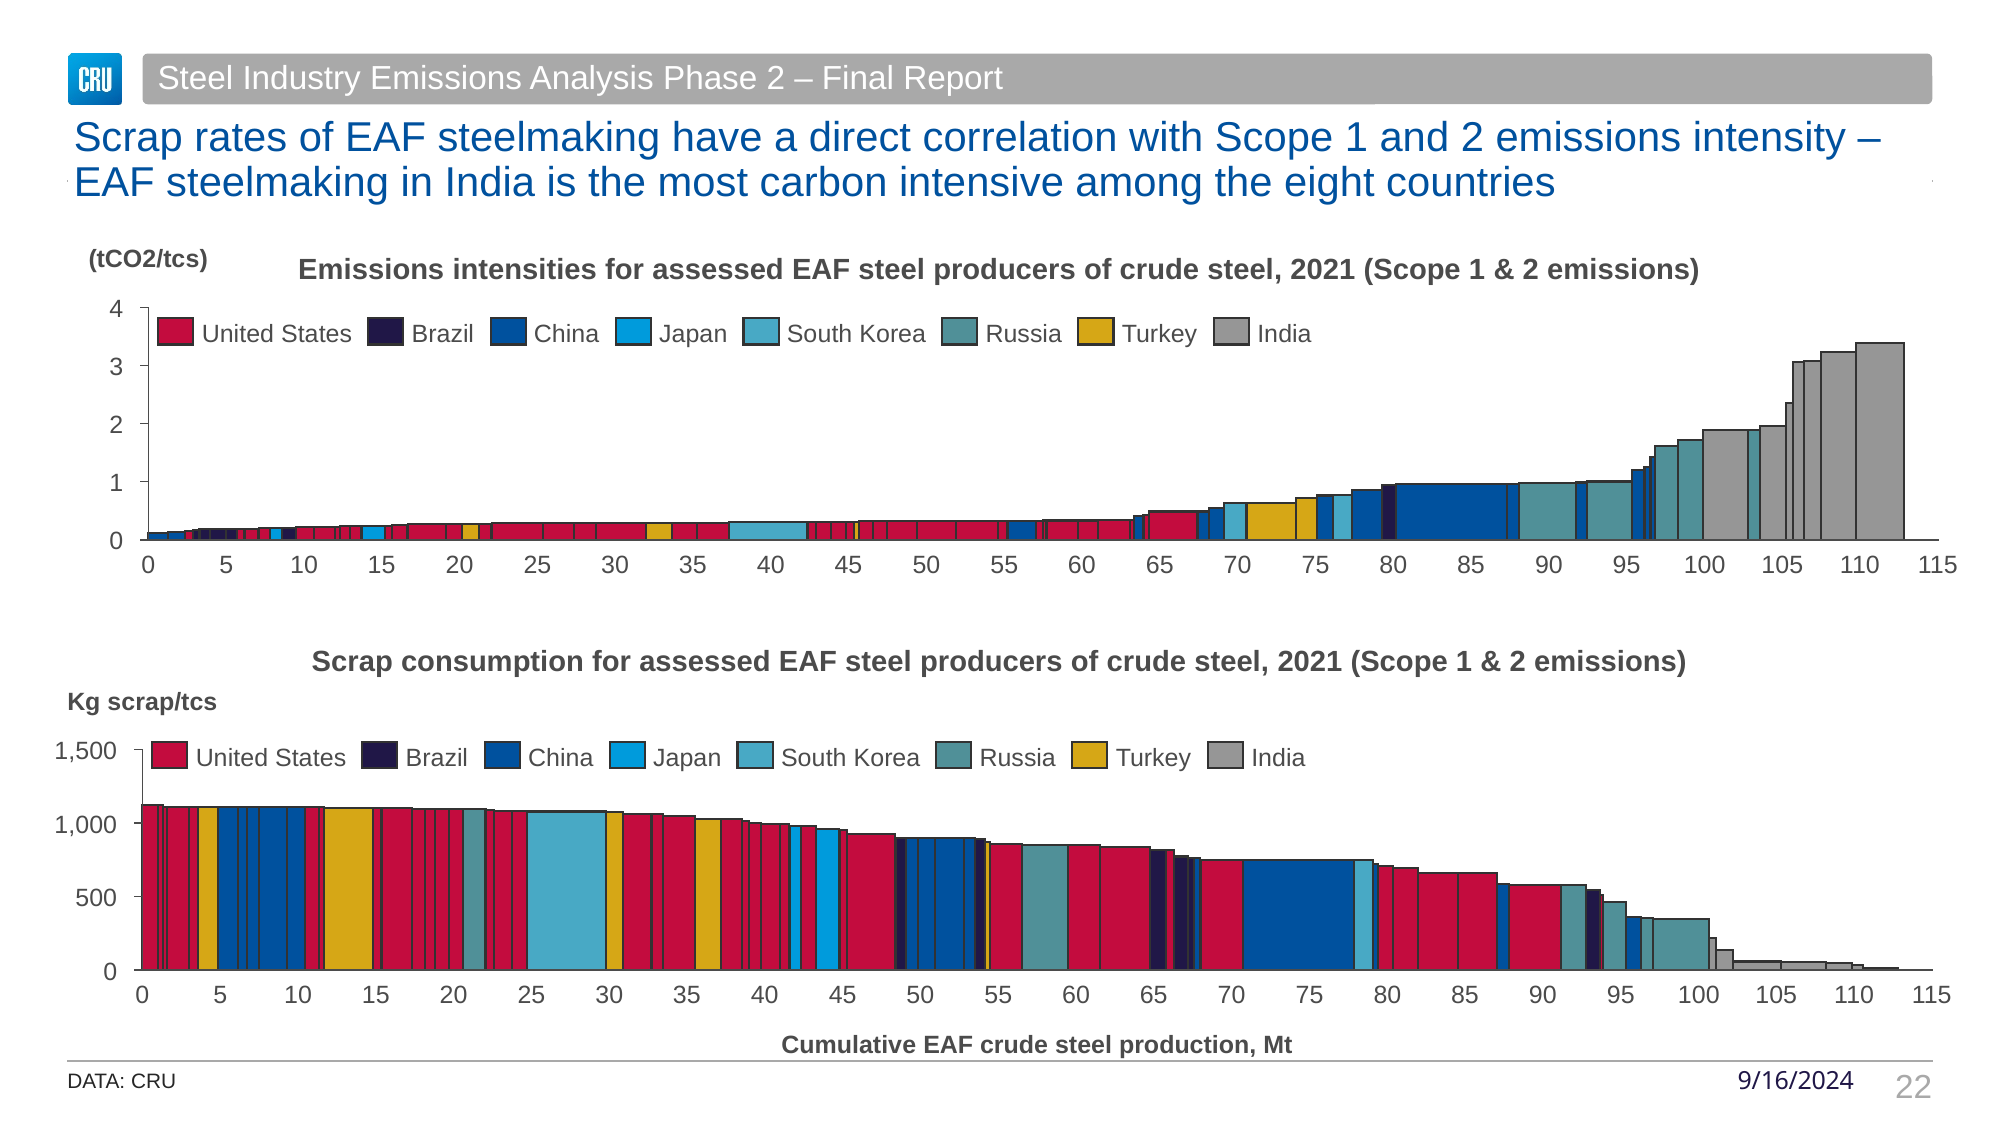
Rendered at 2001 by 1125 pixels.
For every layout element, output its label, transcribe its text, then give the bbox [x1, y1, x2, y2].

text_box 55 [990, 548, 1019, 579]
text_box 100 [1678, 978, 1720, 1009]
text_box [450, 808, 464, 969]
text_box [840, 829, 848, 969]
text_box [315, 526, 336, 539]
text_box 5 [213, 978, 228, 1009]
text_box [211, 528, 227, 539]
text_box Brazil [405, 741, 468, 772]
text_box [248, 806, 260, 969]
text_box [1654, 918, 1710, 969]
text_box 95 [1607, 978, 1635, 1009]
text_box [1510, 884, 1562, 969]
text_box [1575, 481, 1588, 539]
title Scrap rates of EAF steelmaking have a direct correlation with Scope 1 and 2 emissions intensity – EAF steelmaking in India is the most carbon intensive among the eight countries [67, 115, 1933, 206]
text_box [1631, 469, 1645, 539]
slide_number 22 [1482, 1062, 1933, 1108]
footer Steel Industry Emissions Analysis Phase 2 – Final Report [142, 53, 1932, 105]
text_box [742, 317, 780, 346]
text_box [374, 807, 383, 969]
text_box [1023, 844, 1069, 969]
text_box 105 [1761, 548, 1804, 579]
text_box [1803, 360, 1822, 539]
text_box Turkey [1115, 741, 1192, 772]
text_box [1654, 445, 1679, 539]
text_box Kg scrap/tcs [67, 684, 218, 715]
text_box [1649, 456, 1656, 539]
text_box [1702, 429, 1749, 539]
text_box [919, 837, 936, 969]
text_box [728, 521, 808, 539]
text_box Japan [653, 741, 721, 772]
text_box [999, 520, 1008, 539]
text_box [609, 741, 646, 769]
text_box [491, 522, 544, 539]
text_box [1037, 520, 1044, 539]
text_box 40 [751, 978, 779, 1009]
text_box [1244, 859, 1355, 969]
text_box 0 [103, 954, 118, 985]
text_box [1677, 439, 1704, 539]
text_box 35 [673, 978, 701, 1009]
text_box [306, 806, 320, 969]
text_box 55 [984, 978, 1013, 1009]
text_box [513, 810, 528, 969]
text_box 65 [1146, 548, 1174, 579]
text_box [615, 317, 652, 346]
text_box [238, 528, 245, 539]
text_box Russia [979, 741, 1056, 772]
text_box [896, 837, 907, 969]
text_box 500 [76, 881, 118, 912]
text_box [271, 527, 283, 539]
text_box 0 [109, 525, 124, 555]
text_box [1042, 519, 1048, 539]
text_box [1643, 466, 1651, 539]
text_box [1374, 863, 1379, 969]
text_box Japan [659, 317, 727, 348]
text_box [1148, 510, 1199, 539]
text_box [762, 823, 781, 969]
text_box [1077, 317, 1115, 346]
text_box United States [195, 741, 346, 772]
text_box 80 [1379, 548, 1408, 579]
text_box 90 [1535, 548, 1563, 579]
text_box 85 [1457, 548, 1485, 579]
text_box [1334, 494, 1353, 539]
text_box 45 [834, 548, 863, 579]
text_box 35 [679, 548, 707, 579]
text_box [192, 529, 200, 539]
text_box [1248, 502, 1297, 539]
text_box 75 [1295, 978, 1324, 1009]
text_box [976, 838, 986, 969]
text_box [149, 532, 169, 539]
text_box [1379, 865, 1394, 969]
text_box 100 [1684, 548, 1726, 579]
text_box [936, 837, 965, 969]
text_box [1048, 519, 1079, 539]
text_box [1642, 917, 1654, 969]
text_box [957, 520, 999, 539]
text_box [1785, 402, 1794, 539]
text_box [1508, 483, 1520, 539]
text_box 20 [445, 548, 474, 579]
text_box [463, 523, 480, 539]
text_box [199, 806, 219, 969]
text_box [941, 317, 978, 346]
text_box [490, 317, 527, 346]
text_box 25 [517, 978, 546, 1009]
text_box [750, 822, 762, 969]
text_box 10 [284, 978, 312, 1009]
text_box [1201, 859, 1244, 969]
text_box [1316, 494, 1334, 539]
text_box [1069, 844, 1101, 969]
text_box [607, 811, 624, 969]
text_box [790, 825, 802, 969]
text_box [159, 804, 164, 969]
text_box [858, 520, 874, 539]
text_box [664, 815, 696, 969]
text_box [336, 526, 341, 539]
text_box [367, 317, 404, 346]
text_box [847, 521, 855, 539]
text_box [808, 521, 817, 539]
text_box [1131, 519, 1135, 539]
text_box 1 [109, 466, 124, 497]
text_box (tCO2/tcs) [88, 242, 208, 273]
text_box [528, 810, 607, 969]
text_box [1008, 520, 1037, 539]
text_box [1855, 342, 1905, 539]
text_box 70 [1217, 978, 1246, 1009]
text_box [698, 522, 730, 539]
text_box [436, 808, 450, 969]
text_box 3 [109, 350, 124, 381]
text_box United States [201, 317, 352, 348]
text_box [413, 808, 426, 969]
text_box [1759, 425, 1787, 539]
text_box [1394, 867, 1419, 969]
text_box [245, 528, 260, 539]
text_box 95 [1613, 548, 1641, 579]
text_box [1199, 510, 1210, 539]
text_box [1518, 482, 1577, 539]
text_box [1351, 489, 1383, 539]
text_box [164, 806, 168, 969]
text_box [464, 808, 486, 969]
text_box [260, 806, 288, 969]
text_box [386, 525, 393, 539]
text_box [383, 807, 413, 969]
text_box [1189, 857, 1195, 969]
text_box Cumulative EAF crude steel production, Mt [781, 1028, 1294, 1059]
text_box [986, 841, 991, 969]
text_box Turkey [1121, 317, 1197, 348]
text_box [736, 741, 774, 769]
text_box [802, 825, 817, 969]
text_box 85 [1451, 978, 1479, 1009]
text_box 5 [219, 548, 234, 579]
text_box [935, 741, 972, 769]
text_box [874, 520, 888, 539]
text_box [361, 741, 398, 769]
text_box [495, 810, 513, 969]
text_box India [1251, 741, 1306, 772]
text_box 25 [523, 548, 552, 579]
text_box [1355, 859, 1374, 969]
text_box [351, 525, 362, 539]
text_box [888, 520, 918, 539]
text_box 30 [601, 548, 630, 579]
text_box 115 [1912, 978, 1952, 1009]
text_box [1207, 741, 1244, 769]
text_box [855, 521, 860, 539]
text_box 9/16/2024 [1735, 1064, 1859, 1095]
text_box 110 [1840, 548, 1880, 579]
text_box [1133, 515, 1144, 539]
text_box 0 [141, 548, 156, 579]
text_box 30 [595, 978, 624, 1009]
text_box [991, 843, 1023, 969]
text_box [597, 522, 647, 539]
text_box 15 [362, 978, 390, 1009]
text_box 20 [439, 978, 468, 1009]
text_box [151, 741, 188, 769]
text_box 50 [912, 548, 941, 579]
text_box [487, 809, 495, 969]
text_box [1853, 964, 1864, 969]
text_box [696, 818, 722, 969]
text_box [1604, 901, 1627, 969]
text_box 110 [1834, 978, 1874, 1009]
text_box [1749, 429, 1761, 539]
text_box [1101, 846, 1151, 969]
text_box [1295, 497, 1318, 539]
text_box [1223, 502, 1247, 539]
text_box Russia [985, 317, 1062, 348]
text_box [965, 837, 976, 969]
text_box [362, 525, 386, 539]
text_box [168, 806, 190, 969]
text_box [1395, 483, 1508, 539]
text_box [1151, 849, 1167, 969]
text_box 1,500 [55, 734, 118, 765]
text_box [1175, 855, 1189, 969]
text_box [1208, 507, 1225, 539]
text_box [781, 823, 790, 969]
text_box [1827, 962, 1853, 969]
text_box 0 [135, 978, 150, 1009]
text_box [832, 521, 847, 539]
text_box [1195, 857, 1201, 969]
text_box South Korea [780, 741, 920, 772]
text_box South Korea [786, 317, 926, 348]
text_box [227, 528, 238, 539]
text_box [918, 520, 957, 539]
text_box [198, 528, 211, 539]
text_box [1792, 361, 1805, 539]
text_box [219, 806, 239, 969]
text_box [1079, 519, 1099, 539]
text_box [1562, 884, 1587, 969]
text_box [743, 820, 750, 969]
text_box [1710, 937, 1717, 969]
text_box [624, 813, 653, 969]
text_box 90 [1529, 978, 1557, 1009]
text_box [426, 808, 436, 969]
text_box [447, 523, 463, 539]
text_box [1381, 484, 1397, 539]
text_box 115 [1918, 548, 1958, 579]
text_box China [528, 741, 593, 772]
text_box [1782, 961, 1827, 969]
text_box [1167, 849, 1175, 969]
text_box Brazil [411, 317, 474, 348]
text_box Scrap consumption for assessed EAF steel producers of crude steel, 2021 (Scope 1 & 2 emissions) [99, 634, 1900, 685]
text_box [320, 806, 325, 969]
text_box [484, 741, 521, 769]
text_box [1717, 949, 1734, 969]
text_box [239, 806, 248, 969]
text_box [575, 522, 597, 539]
text_box [480, 523, 493, 539]
text_box 70 [1223, 548, 1252, 579]
text_box 45 [828, 978, 857, 1009]
text_box [817, 521, 832, 539]
text_box 75 [1301, 548, 1330, 579]
text_box 1,000 [55, 808, 118, 839]
text_box 10 [290, 548, 318, 579]
text_box [167, 531, 186, 539]
text_box [1459, 872, 1498, 969]
text_box [722, 818, 743, 969]
text_box DATA: CRU [67, 1067, 313, 1100]
text_box China [534, 317, 599, 348]
text_box 15 [367, 548, 396, 579]
text_box [283, 527, 297, 539]
text_box [391, 524, 408, 539]
text_box [1498, 883, 1510, 969]
text_box [184, 530, 194, 539]
text_box [339, 525, 351, 539]
text_box 60 [1062, 978, 1090, 1009]
text_box [1142, 514, 1150, 539]
text_box [1213, 317, 1250, 346]
text_box [288, 806, 306, 969]
text_box [407, 523, 447, 539]
text_box [653, 813, 664, 969]
text_box 50 [906, 978, 935, 1009]
text_box [1587, 889, 1601, 969]
text_box Emissions intensities for assessed EAF steel producers of crude steel, 2021 (Scope 1 & 2 emissions) [99, 242, 1900, 293]
text_box 4 [109, 292, 124, 323]
text_box [1099, 519, 1131, 539]
text_box [190, 806, 199, 969]
text_box 65 [1140, 978, 1168, 1009]
text_box [325, 807, 374, 969]
text_box 105 [1755, 978, 1798, 1009]
text_box 2 [109, 408, 124, 439]
text_box 80 [1373, 978, 1402, 1009]
text_box [258, 527, 271, 539]
text_box [848, 833, 896, 969]
text_box [1734, 960, 1782, 969]
text_box [1820, 351, 1857, 539]
text_box 40 [757, 548, 785, 579]
text_box [157, 317, 194, 346]
text_box [1419, 872, 1459, 969]
text_box [907, 837, 919, 969]
text_box India [1257, 317, 1312, 348]
text_box [1627, 916, 1642, 969]
text_box [295, 526, 315, 539]
text_box [1586, 480, 1633, 539]
text_box [544, 522, 575, 539]
text_box [673, 522, 698, 539]
text_box [1071, 741, 1108, 769]
picture [73, 67, 122, 105]
text_box [647, 522, 673, 539]
text_box 60 [1068, 548, 1096, 579]
text_box [143, 804, 159, 969]
text_box [817, 828, 840, 969]
